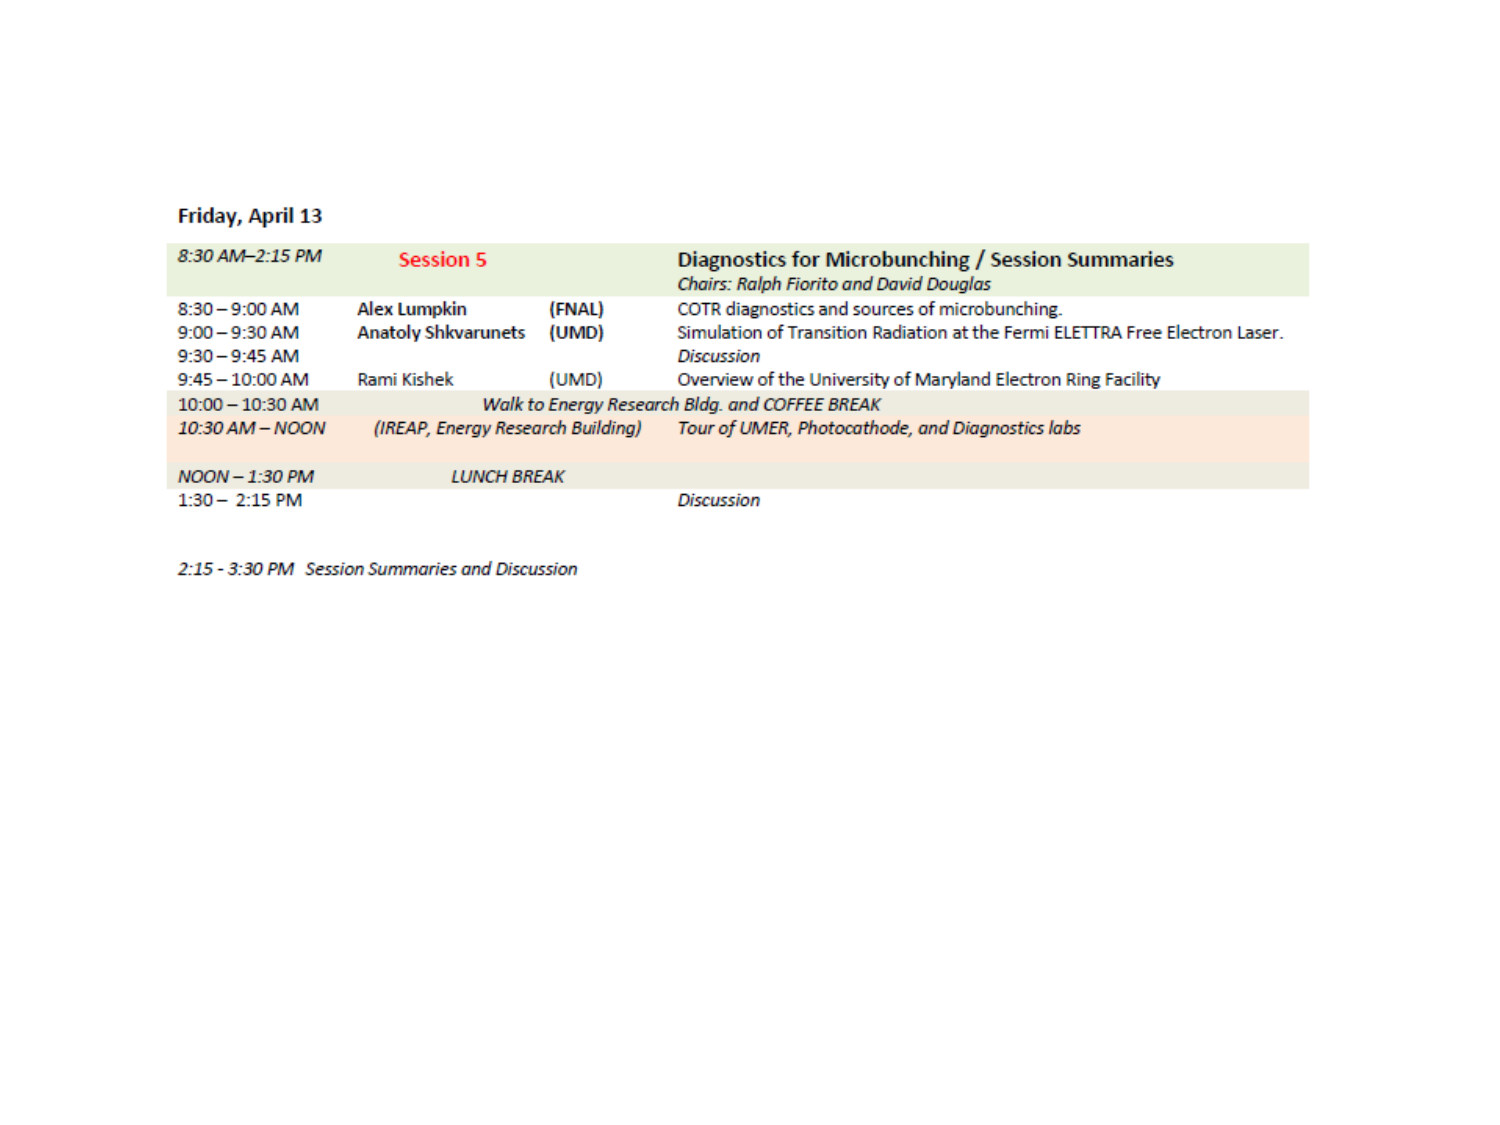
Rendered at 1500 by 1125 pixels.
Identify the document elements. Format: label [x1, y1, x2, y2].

picture [153, 184, 1347, 638]
